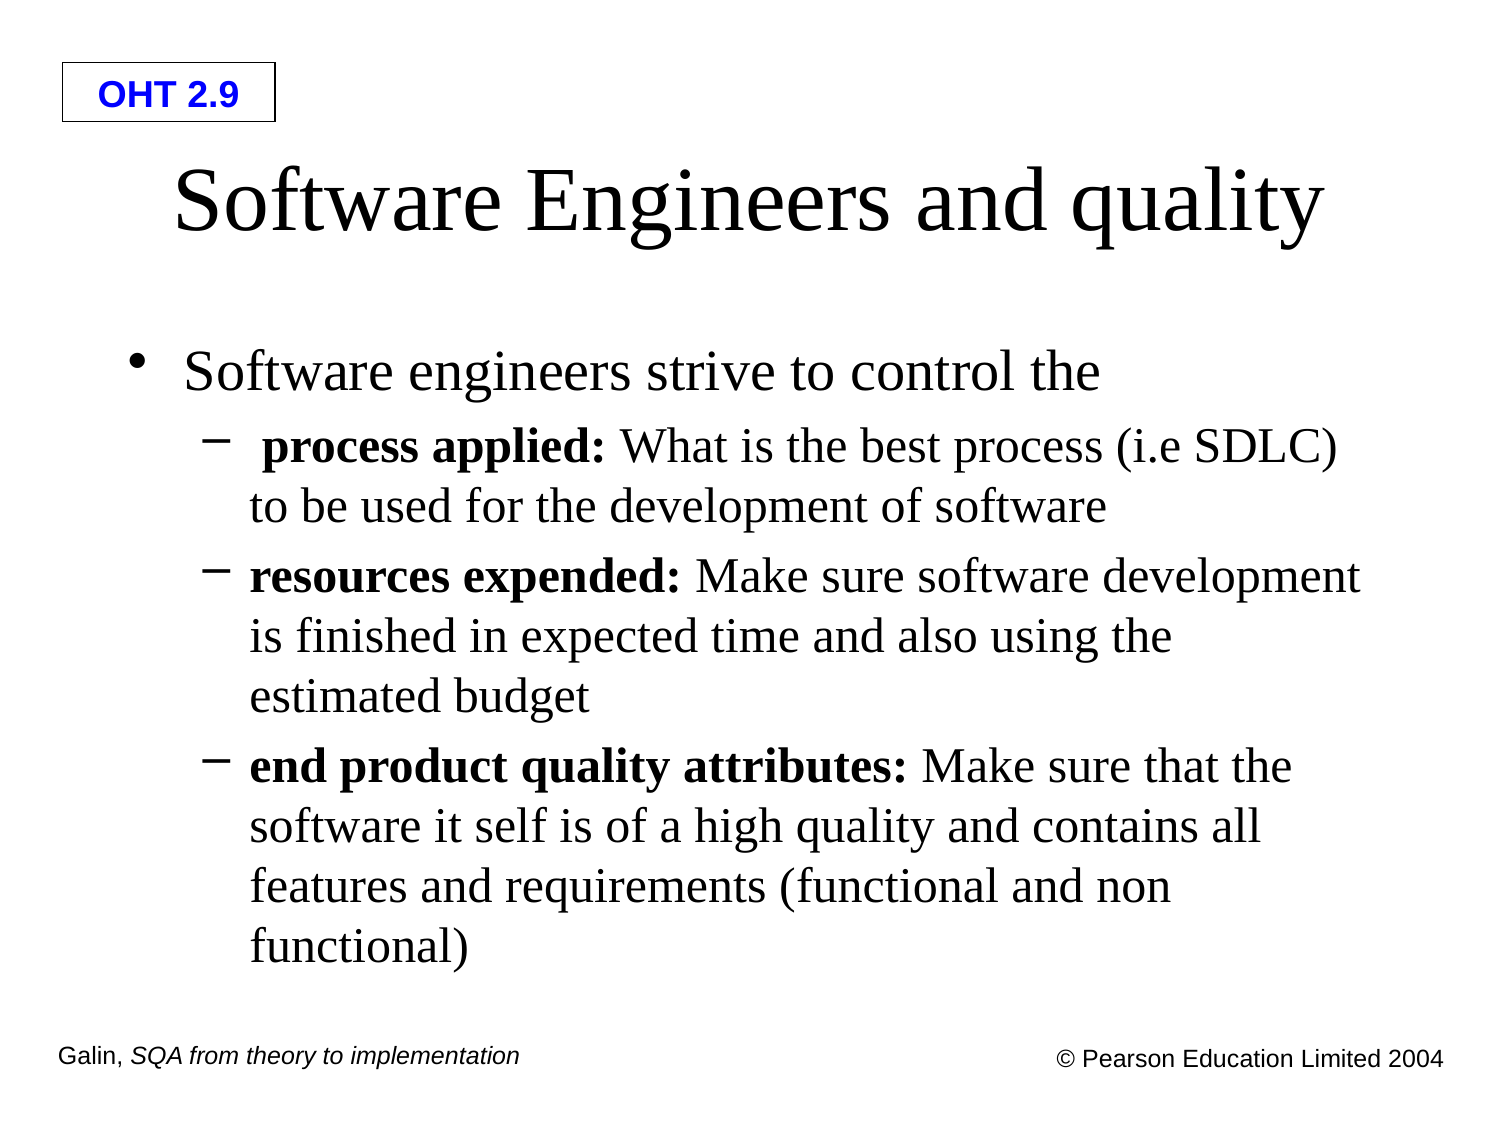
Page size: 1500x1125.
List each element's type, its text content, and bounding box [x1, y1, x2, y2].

list Software engineers strive to control the process applied: What is the best process (i.e SDLC) to be used for the development of software resources expended: Make sure software development is finished in expected time and also using the estimated budget end product quality attributes: Make sure that the software it self is of a high quality and contains all features and requirements (functional and non functional) [112, 324, 1388, 1001]
title Software Engineers and quality [112, 99, 1388, 288]
